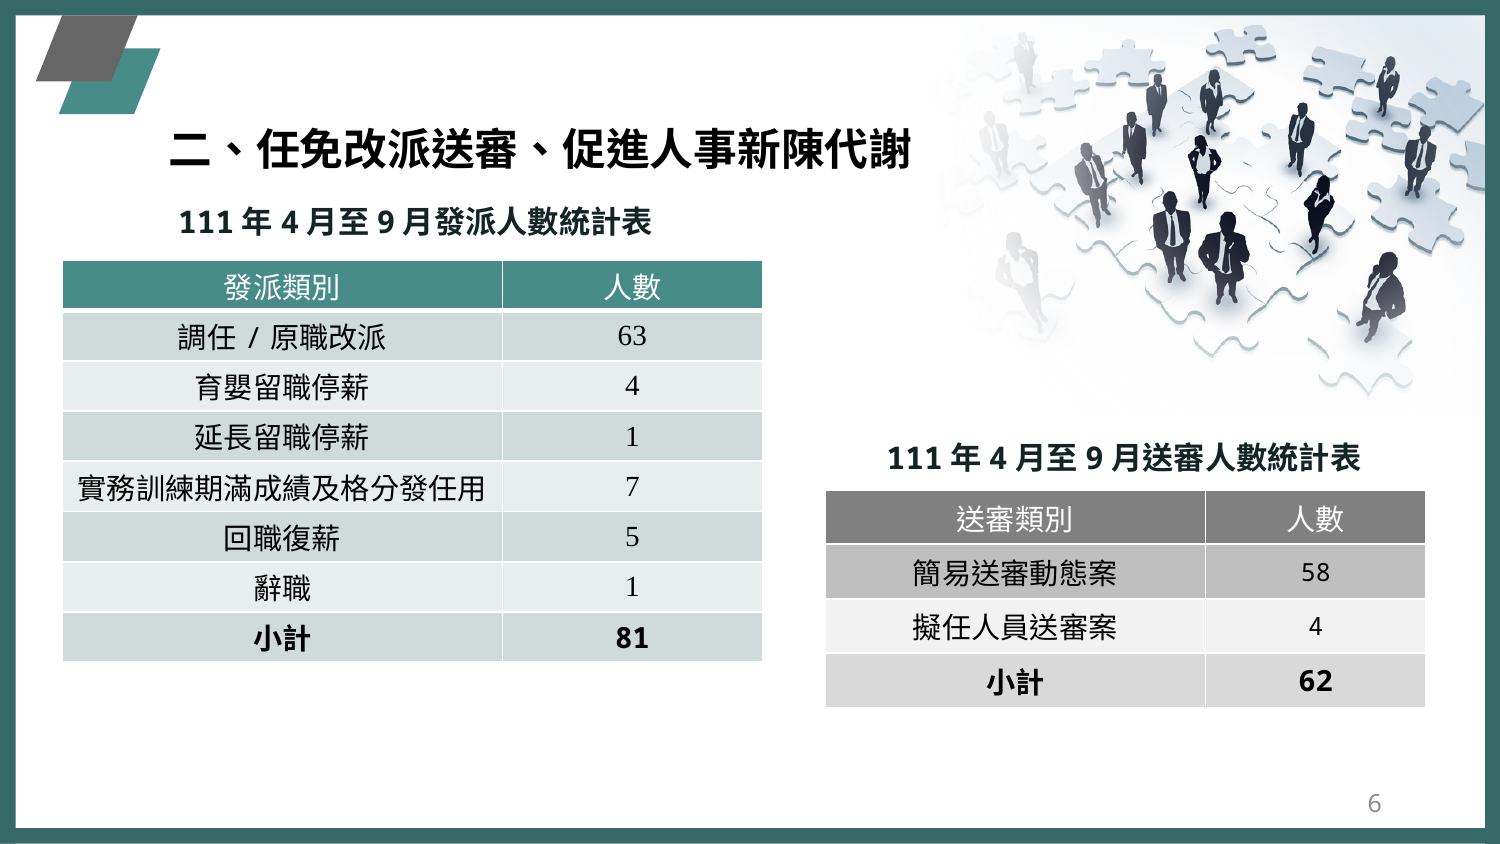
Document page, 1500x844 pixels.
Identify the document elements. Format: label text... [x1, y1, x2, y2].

table_cell 4 [503, 362, 762, 410]
table_cell 調任/原職改派 [63, 313, 502, 360]
table_cell 63 [503, 313, 762, 360]
table_cell 5 [503, 512, 762, 561]
table_cell 回職復薪 [63, 512, 502, 561]
table_cell 育嬰留職停薪 [63, 362, 502, 410]
table_cell 7 [503, 462, 762, 511]
text_box 二、任免改派送審、促進人事新陳代謝 [153, 114, 928, 182]
table_header 發派類別 [63, 261, 502, 308]
text_box [35, 15, 138, 82]
table_cell 小計 [63, 613, 502, 661]
text_box [0, 0, 17, 827]
table_header 人數 [1206, 491, 1425, 543]
table_cell 81 [503, 613, 762, 661]
text_box [1484, 0, 1500, 844]
table_cell 1 [503, 563, 762, 611]
text_box [0, 827, 1484, 844]
slide_number 6 [1059, 782, 1397, 828]
table_cell 辭職 [63, 563, 502, 611]
text_box 111年4月至9月送審人數統計表 [871, 431, 1377, 484]
text_box [17, 0, 1484, 17]
picture [935, 16, 1488, 416]
table_cell 實務訓練期滿成績及格分發任用 [63, 462, 502, 511]
table_cell 延長留職停薪 [63, 412, 502, 460]
table_cell 1 [503, 412, 762, 460]
table_cell 簡易送審動態案 [826, 545, 1205, 598]
text_box [58, 48, 161, 115]
table_cell 58 [1206, 545, 1425, 598]
table_cell 擬任人員送審案 [826, 600, 1205, 652]
table_header 人數 [503, 261, 762, 308]
table_cell 62 [1206, 654, 1425, 707]
text_box 111年4月至9月發派人數統計表 [163, 195, 668, 248]
table_cell 4 [1206, 600, 1425, 652]
table_cell 小計 [826, 654, 1205, 707]
table_header 送審類別 [826, 491, 1205, 543]
